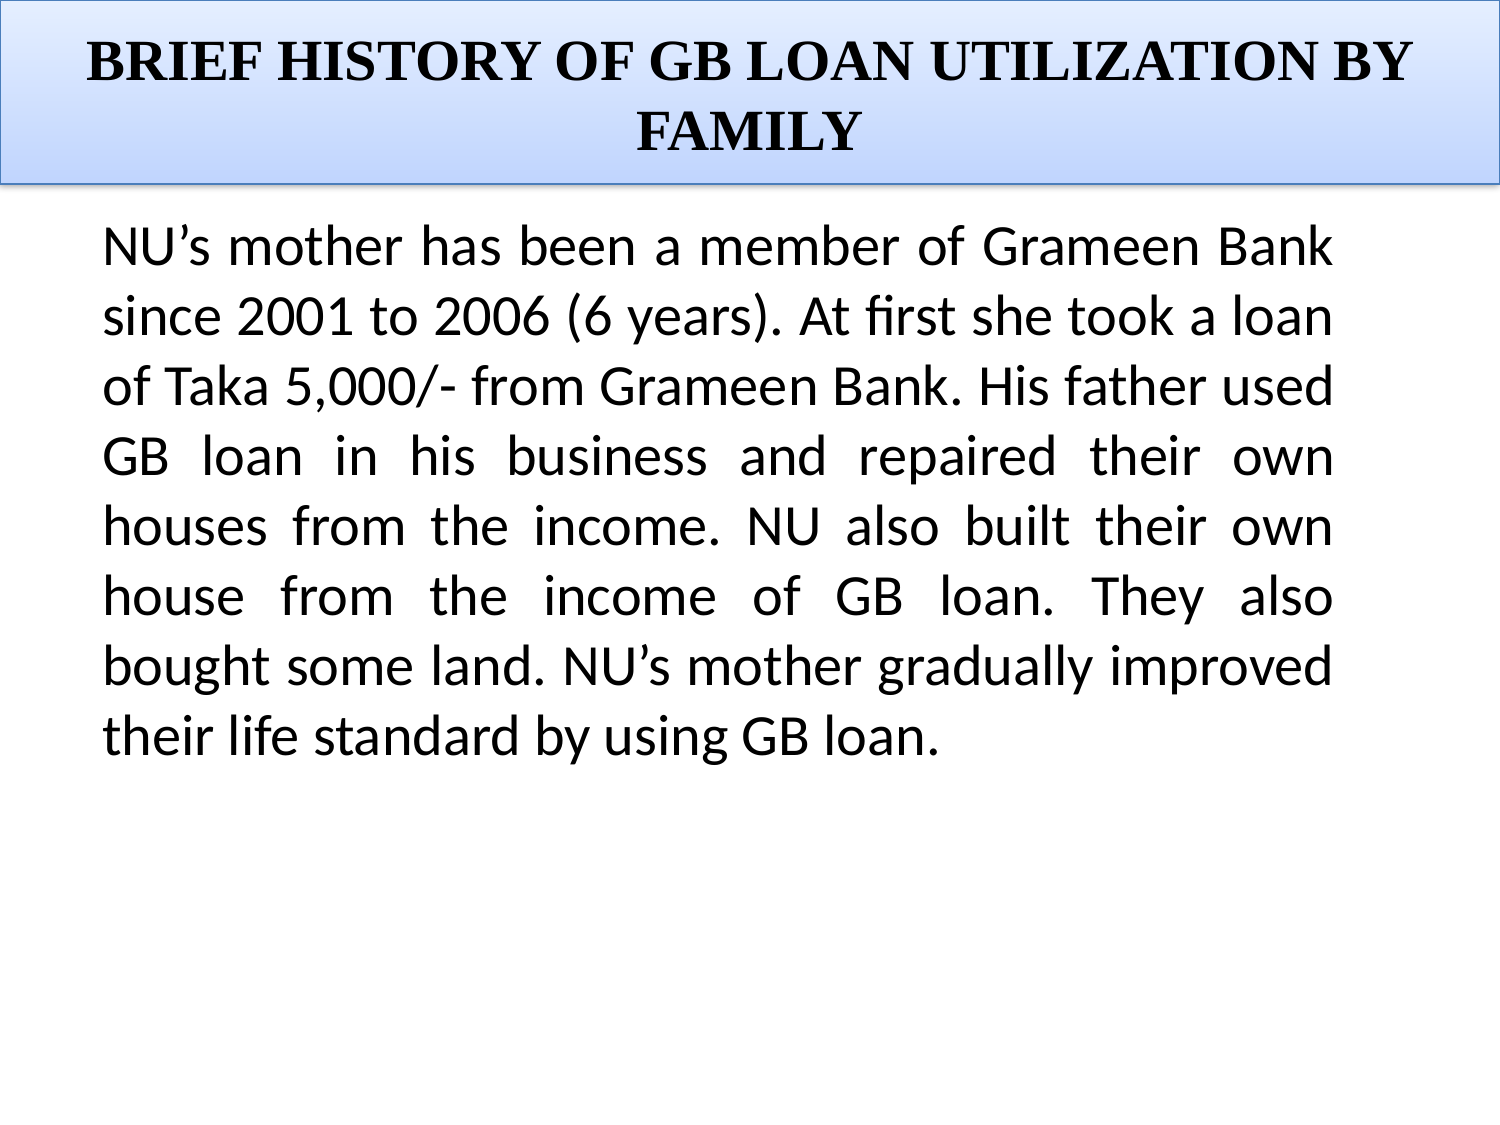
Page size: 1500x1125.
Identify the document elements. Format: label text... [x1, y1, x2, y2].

text_box brief history of GB loan utilization by Family [0, 0, 1500, 185]
text_box NU’s mother has been a member of Grameen Bank since 2001 to 2006 (6 years). At first she took a loan of Taka 5,000/- from Grameen Bank. His father used GB loan in his business and repaired their own houses from the income. NU also built their own house from the income of GB loan. They also bought some land. NU’s mother gradually improved their life standard by using GB loan. [87, 199, 1350, 775]
